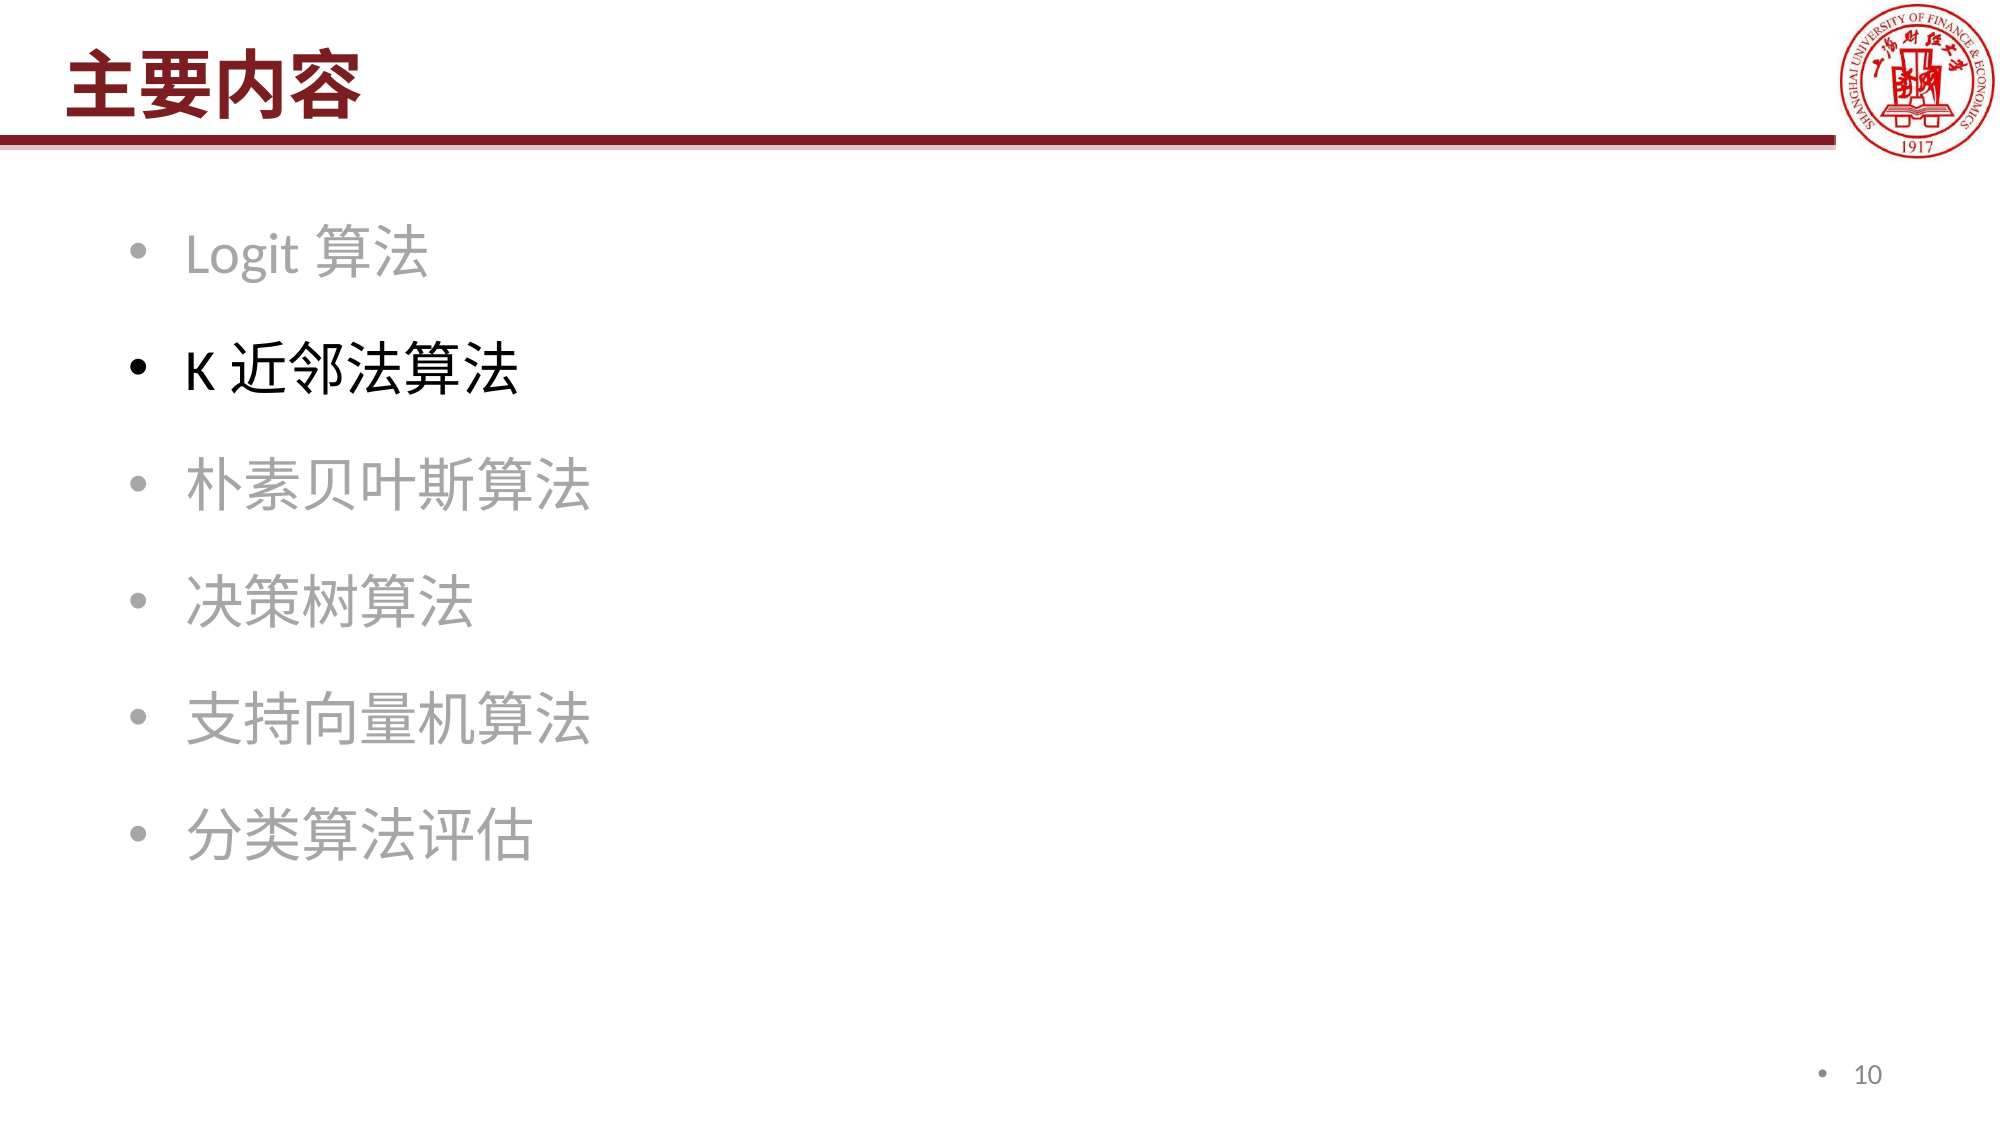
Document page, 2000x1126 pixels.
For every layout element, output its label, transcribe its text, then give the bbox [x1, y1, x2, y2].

slide_number 10 [1433, 1042, 1900, 1103]
text_box 主要内容 [48, 29, 1365, 135]
text_box Logit算法 K近邻法算法 朴素贝叶斯算法 决策树算法 支持向量机算法 分类算法评估 [113, 172, 1638, 929]
picture [0, 1, 2000, 163]
